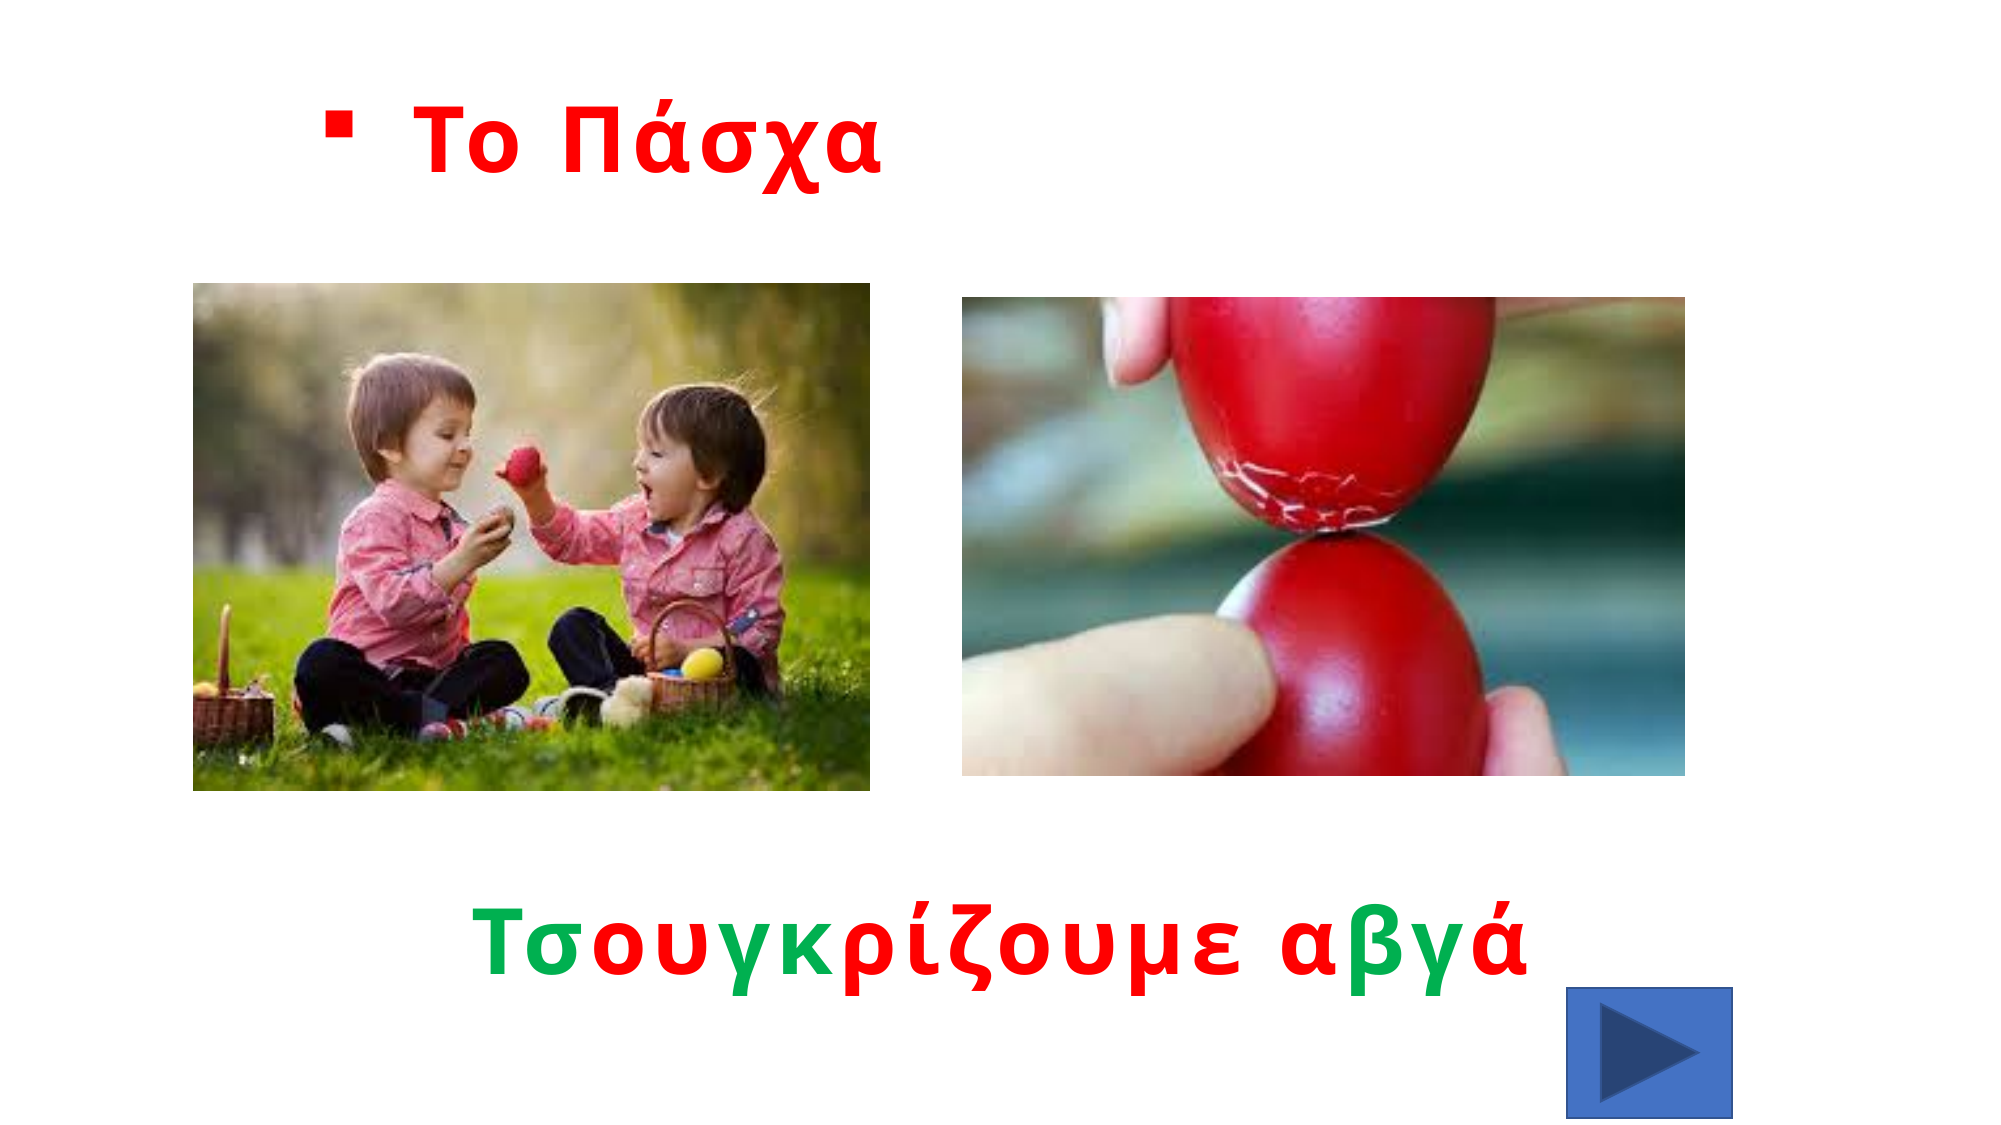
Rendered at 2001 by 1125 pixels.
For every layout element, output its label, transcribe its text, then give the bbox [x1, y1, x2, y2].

text_box [1566, 987, 1733, 1119]
picture [962, 297, 1685, 776]
text_box Το Πάσχα [19, 73, 1213, 203]
text_box Τσουγκρίζουμε αβγά [403, 875, 1597, 1005]
picture [193, 283, 870, 791]
